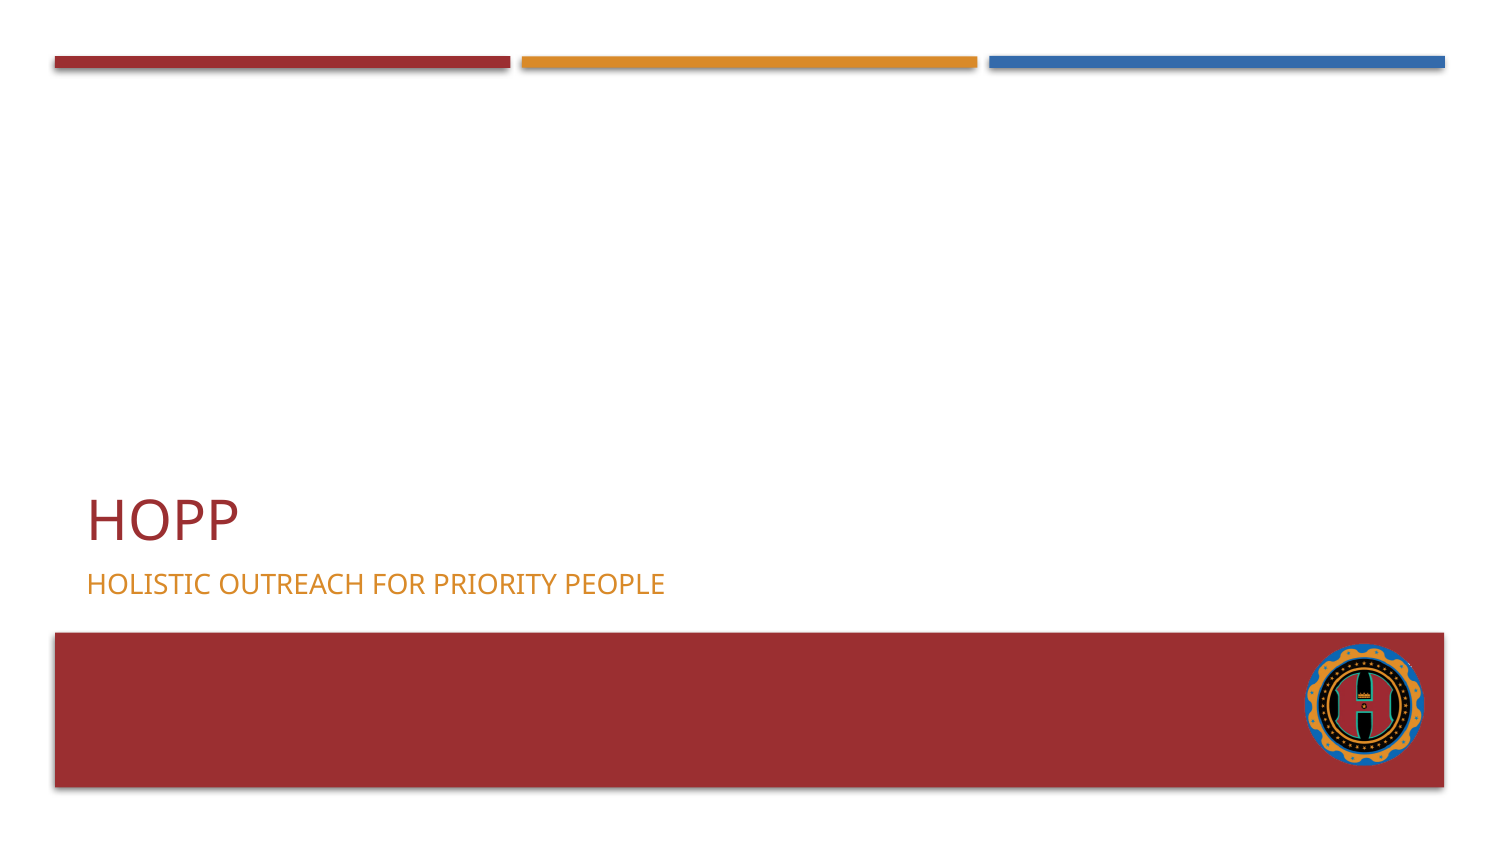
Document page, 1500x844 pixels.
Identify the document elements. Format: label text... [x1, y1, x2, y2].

picture [1302, 641, 1429, 768]
list Holistic outreach for PRIORITY PEople [71, 558, 1429, 633]
title HOPP [71, 374, 1429, 558]
